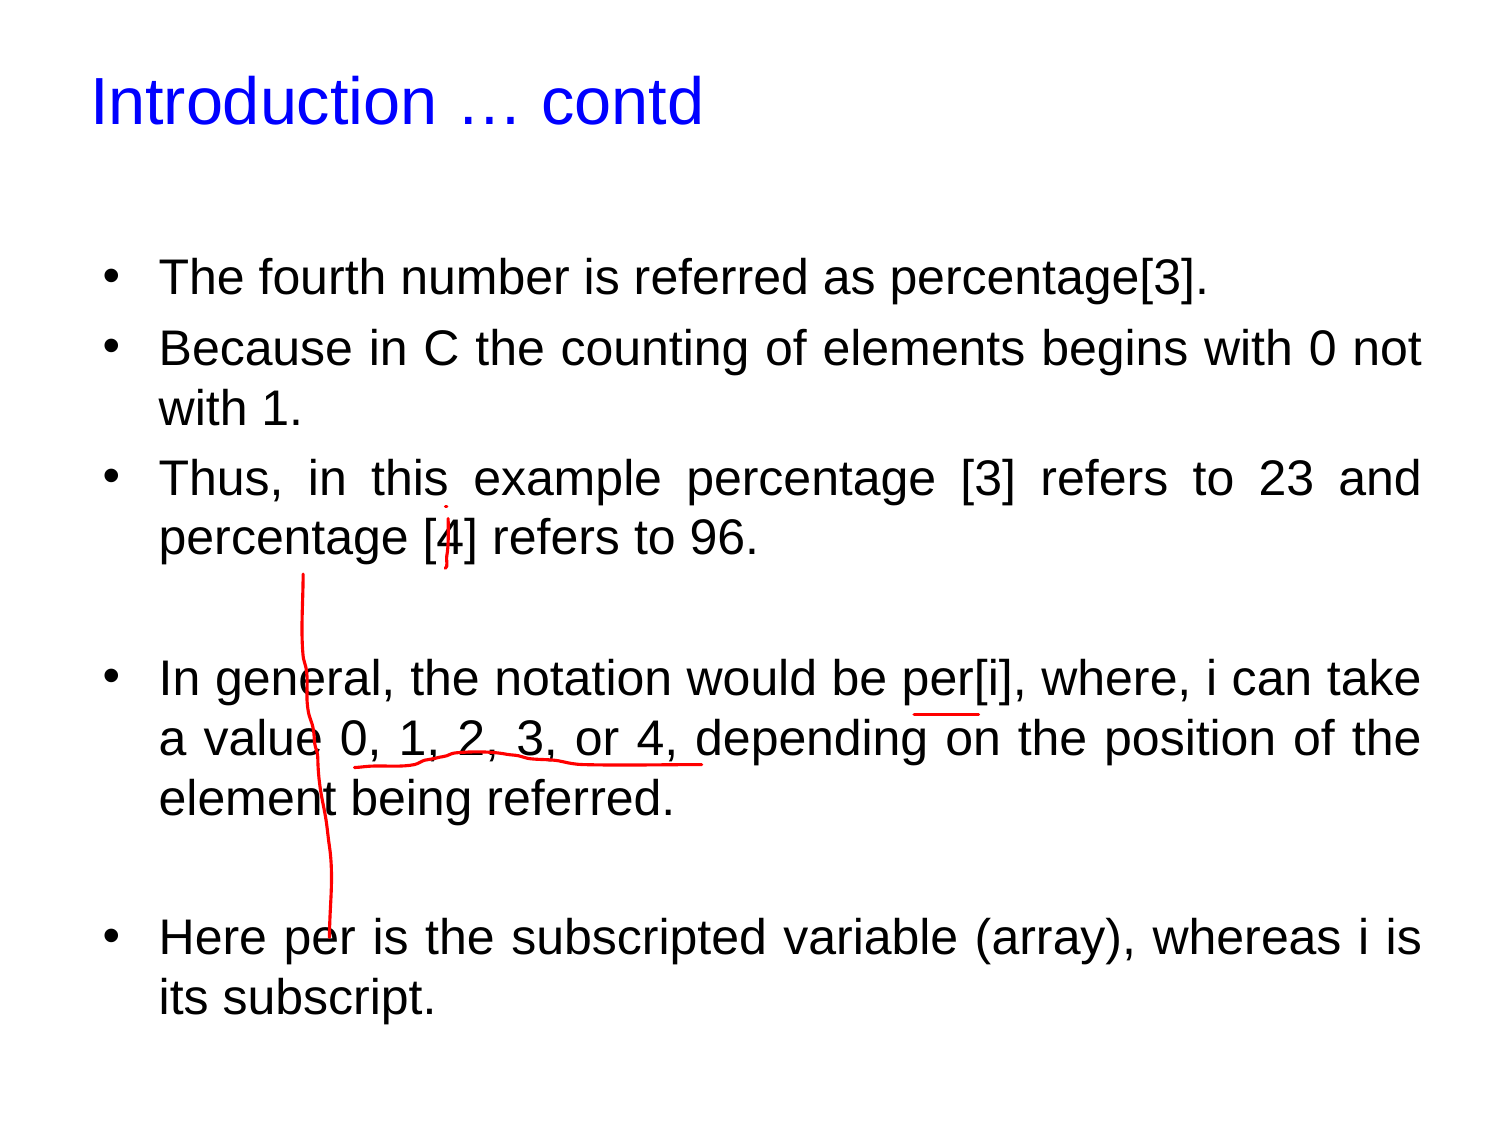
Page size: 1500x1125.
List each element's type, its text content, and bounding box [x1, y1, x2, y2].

list The fourth number is referred as percentage[3]. Because in C the counting of elements begins with 0 not with 1. Thus, in this example percentage [3] refers to 23 and percentage [4] refers to 96. In general, the notation would be per[i], where, i can take a value 0, 1, 2, 3, or 4, depending on the position of the element being referred. Here per is the subscripted variable (array), whereas i is its subscript. [87, 237, 1438, 1075]
title Introduction … contd [75, 45, 1425, 150]
